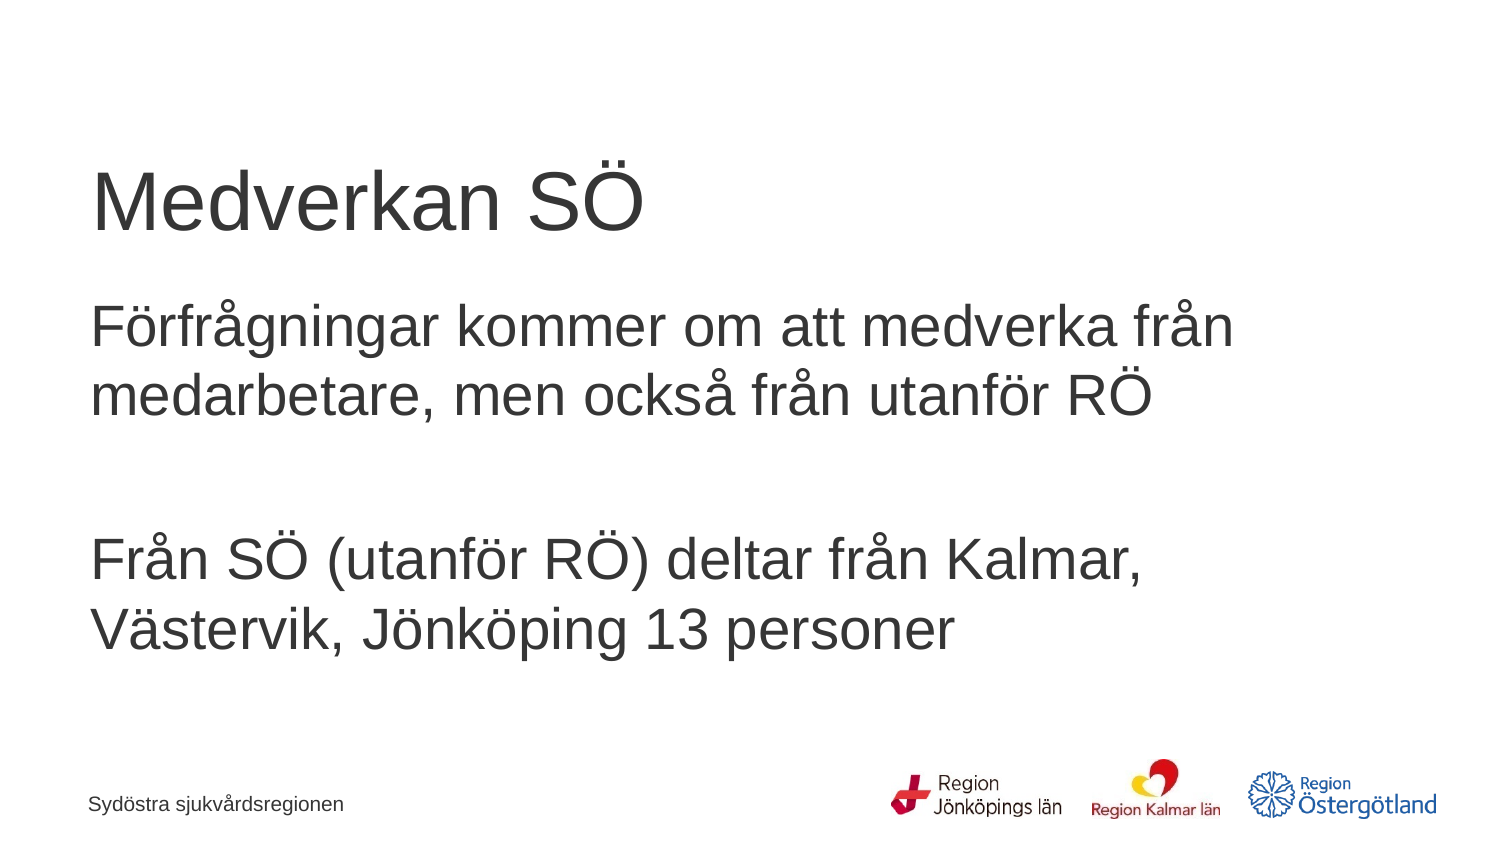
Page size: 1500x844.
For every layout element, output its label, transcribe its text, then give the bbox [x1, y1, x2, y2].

title Medverkan SÖ [76, 126, 1427, 268]
picture [1092, 759, 1220, 819]
picture [1248, 771, 1436, 819]
list Förfrågningar kommer om att medverka från medarbetare, men också från utanför RÖ Från SÖ (utanför RÖ) deltar från Kalmar, Västervik, Jönköping 13 personer [75, 280, 1425, 741]
picture [891, 771, 1062, 819]
